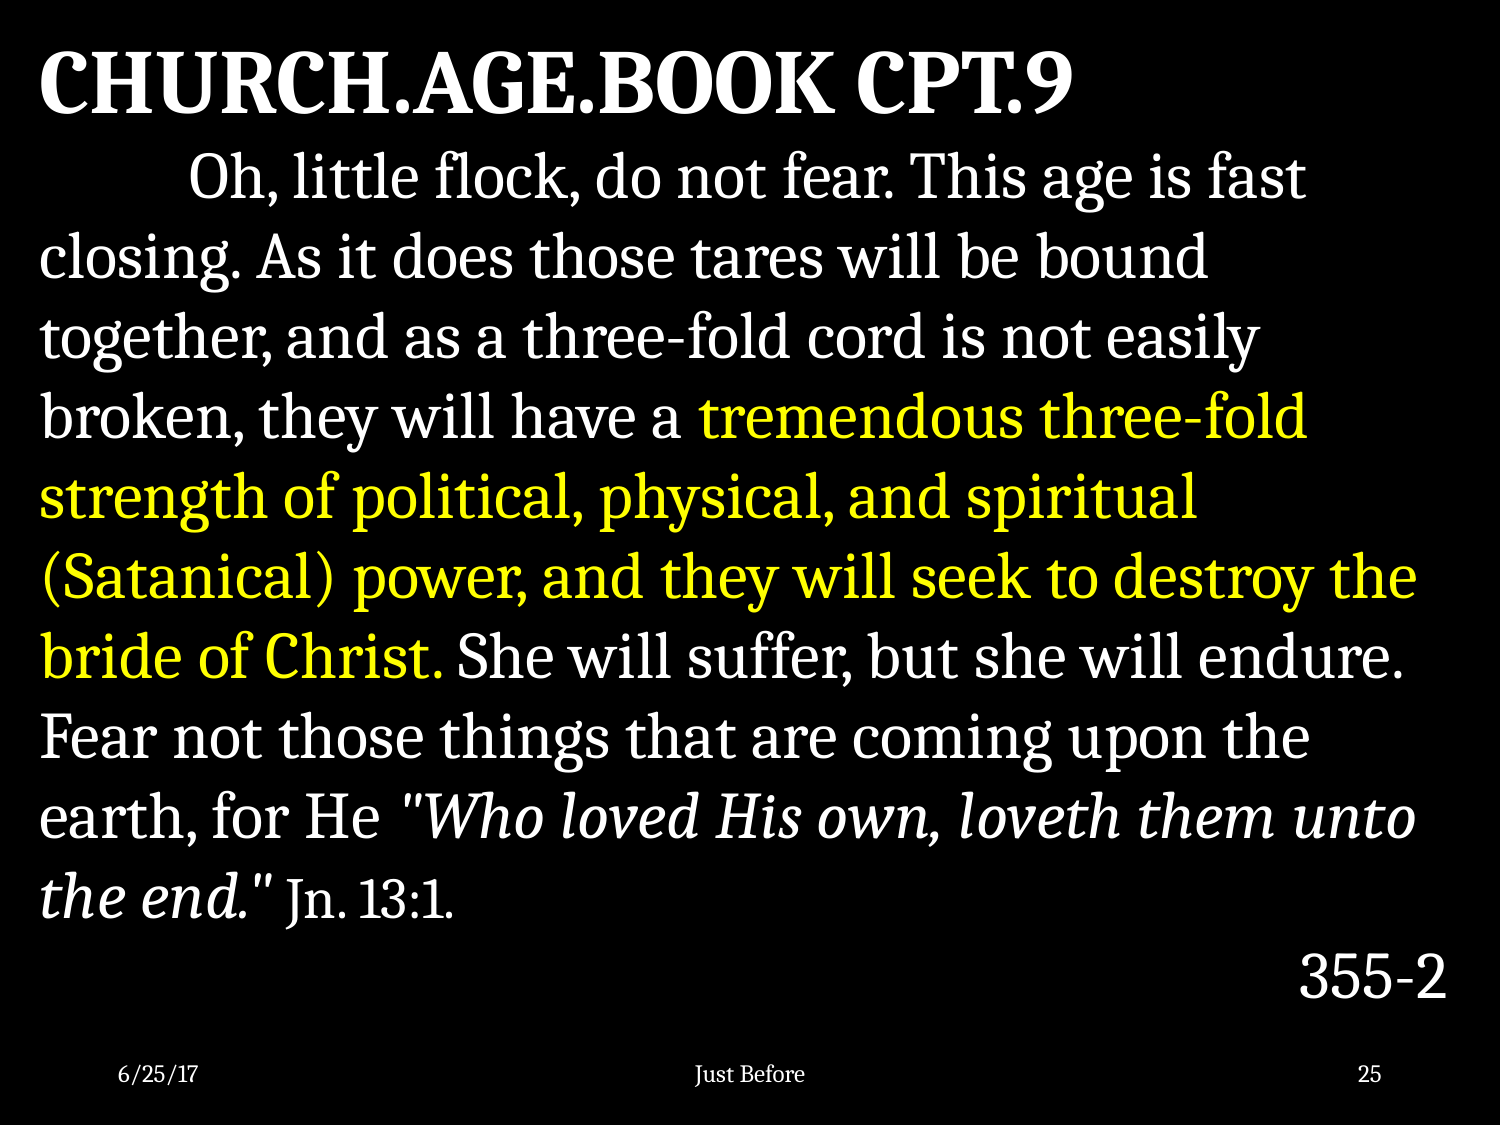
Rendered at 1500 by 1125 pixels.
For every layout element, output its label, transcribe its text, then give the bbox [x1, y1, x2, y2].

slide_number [103, 1042, 441, 1103]
slide_number 25 [1059, 1042, 1397, 1103]
text_box CHURCH.AGE.BOOK CPT.9 Oh, little flock, do not fear. This age is fast closing. As it does those tares will be bound together, and as a three-fold cord is not easily broken, they will have a tremendous three-fold strength of political, physical, and spiritual (Satanical) power, and they will seek to destroy the bride of Christ. She will suffer, but she will endure. Fear not those things that are coming upon the earth, for He "Who loved His own, loveth them unto the end." Jn. 13:1. 355-2 [24, 14, 1463, 1019]
footer Just Before [496, 1042, 1004, 1103]
